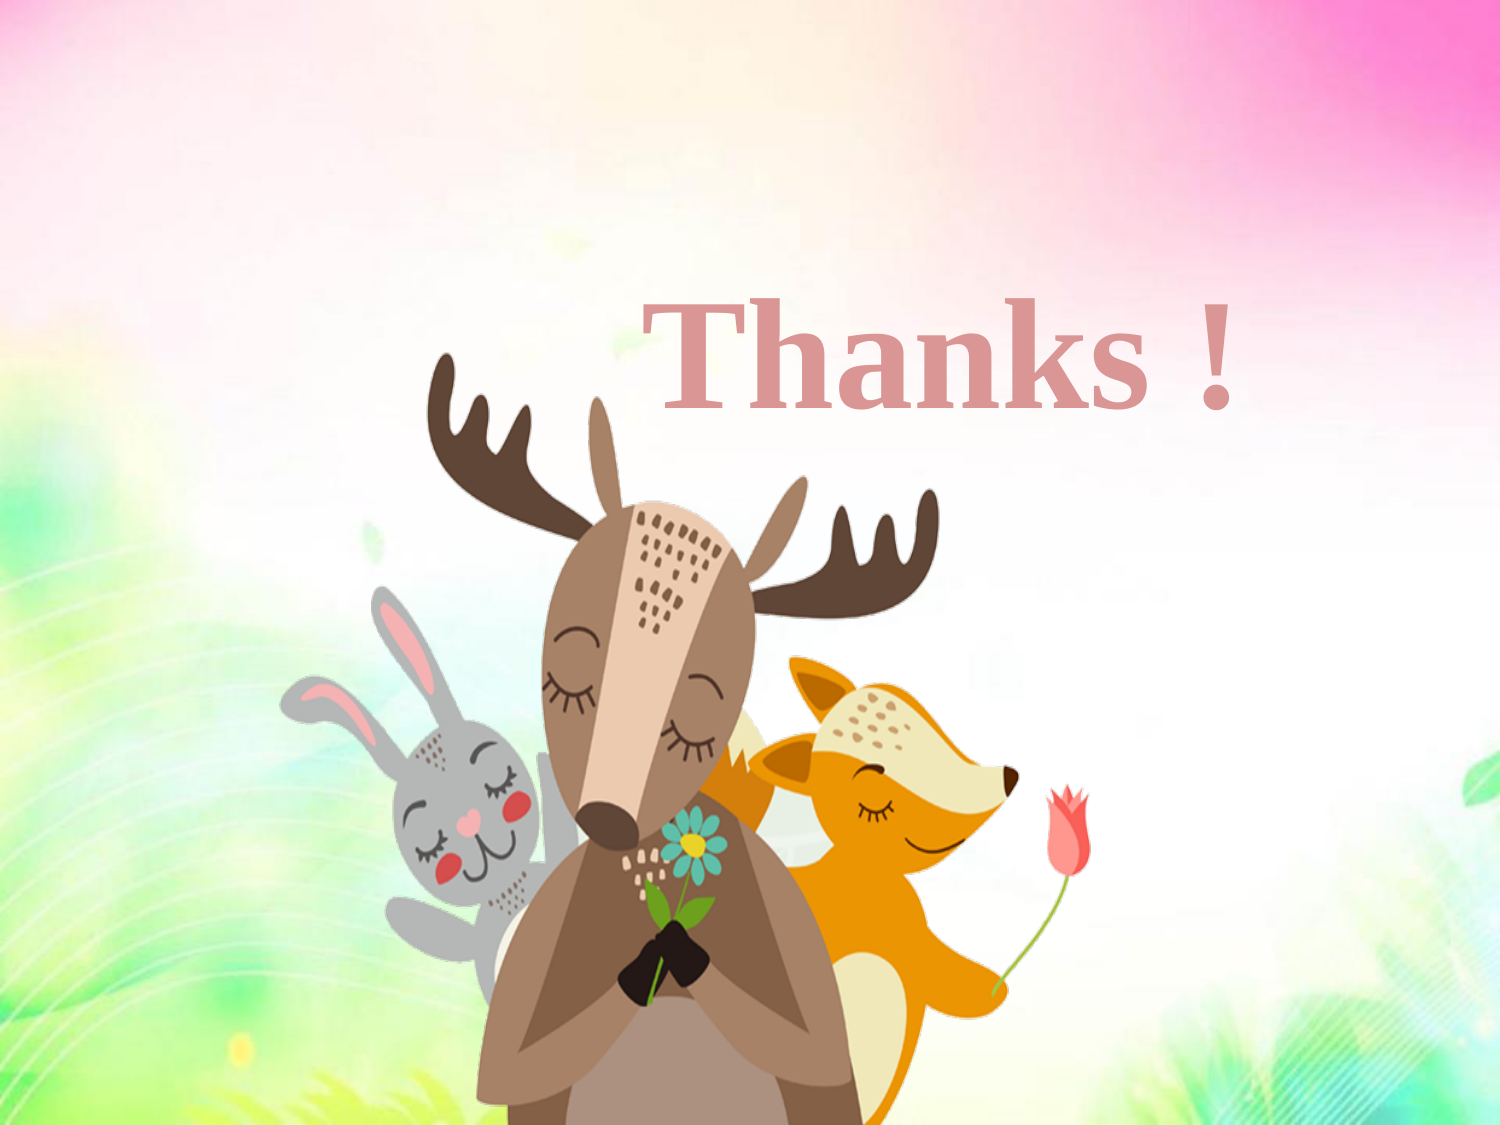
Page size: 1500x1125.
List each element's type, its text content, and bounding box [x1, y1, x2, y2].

picture [0, 0, 1500, 1125]
text_box Thanks ! [1112, 241, 1271, 450]
